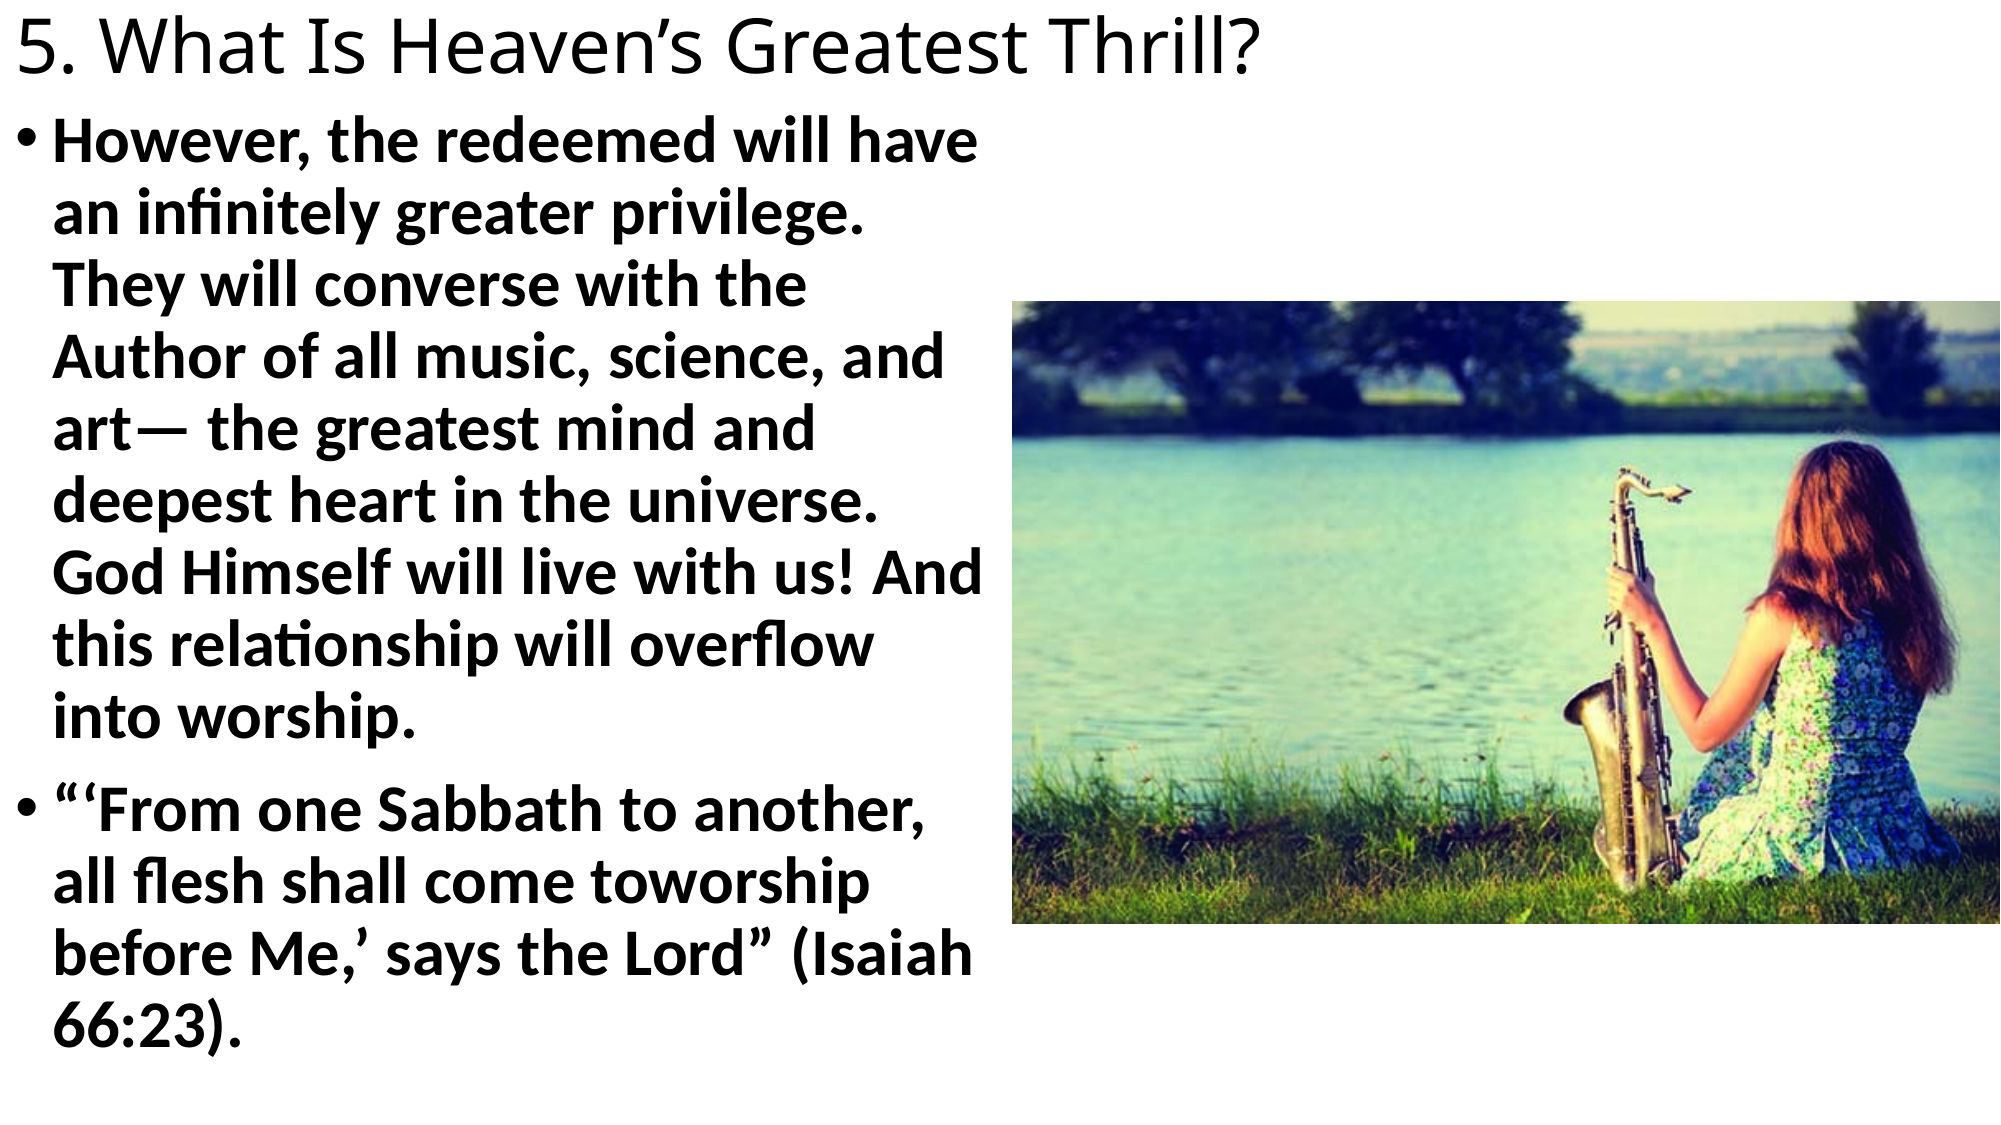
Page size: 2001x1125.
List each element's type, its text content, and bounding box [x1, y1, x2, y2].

list However, the redeemed will have an infinitely greater privilege. They will converse with the Author of all music, science, and art— the greatest mind and deepest heart in the universe. God Himself will live with us! And this relationship will overflow into worship. “‘From one Sabbath to another, all flesh shall come toworship before Me,’ says the Lord” (Isaiah 66:23). [0, 97, 1013, 1125]
title 5. What Is Heaven’s Greatest Thrill? [0, 0, 2000, 98]
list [1012, 301, 2000, 924]
